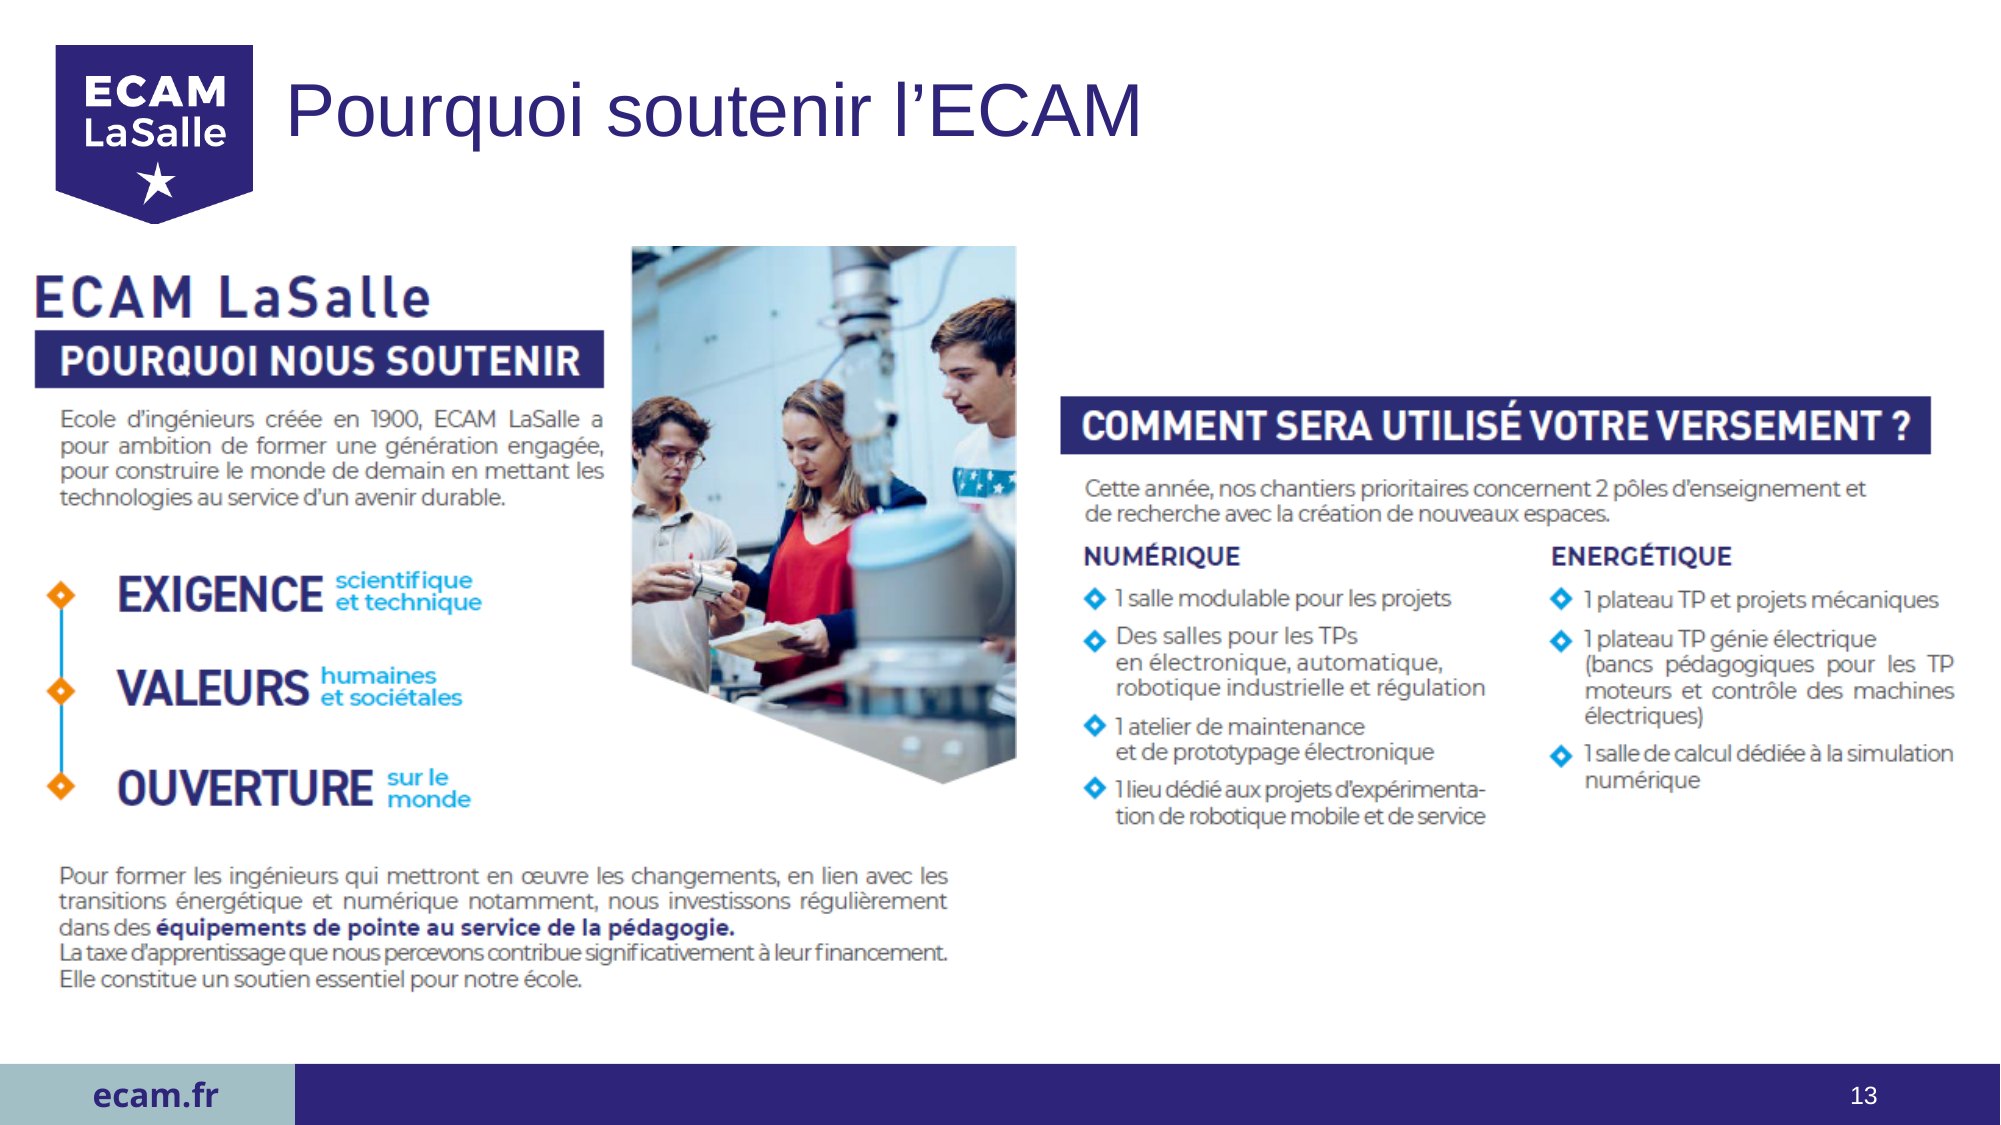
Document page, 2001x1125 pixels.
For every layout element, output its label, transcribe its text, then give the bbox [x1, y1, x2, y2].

title Pourquoi soutenir l’ECAM [270, 45, 1880, 179]
picture [18, 246, 1017, 1036]
picture [1053, 384, 2000, 859]
slide_number 13 [1443, 1064, 1894, 1125]
